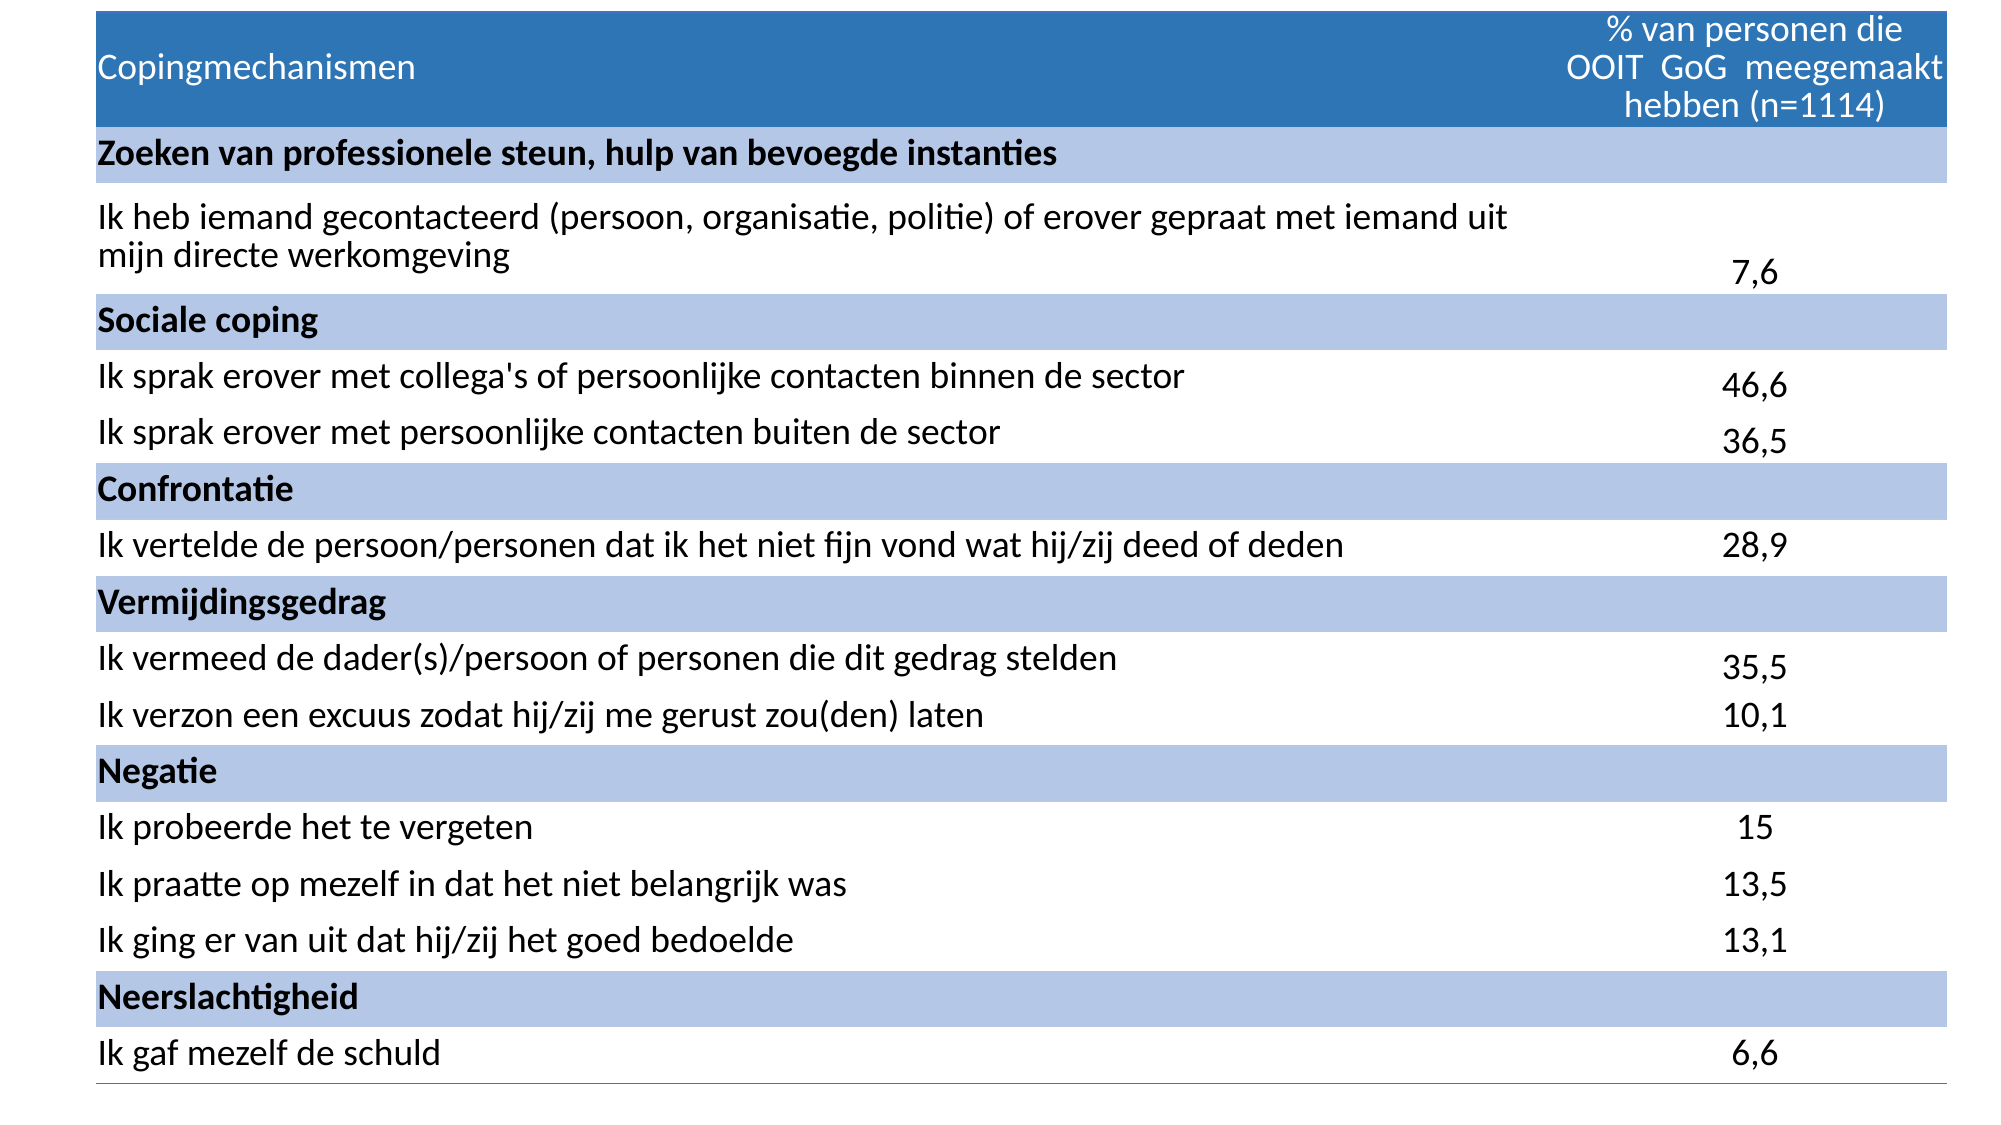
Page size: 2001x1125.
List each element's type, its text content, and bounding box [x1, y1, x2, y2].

table_header % van personen die OOIT GoG meegemaakt hebben (n=1114) [1563, 13, 1947, 127]
table_cell Ik vertelde de persoon/personen dat ik het niet fijn vond wat hij/zij deed of deden [96, 520, 1563, 576]
table_cell Negatie [96, 745, 1563, 802]
table_cell Ik praatte op mezelf in dat het niet belangrijk was [96, 858, 1563, 914]
table_cell Zoeken van professionele steun, hulp van bevoegde instanties [96, 127, 1563, 183]
table_cell 6,6 [1563, 1027, 1947, 1083]
table_cell [1563, 745, 1947, 802]
table_header Copingmechanismen [96, 13, 1563, 127]
table_cell Ik verzon een excuus zodat hij/zij me gerust zou(den) laten [96, 689, 1563, 745]
table_cell Ik gaf mezelf de schuld [96, 1027, 1563, 1083]
table_cell Ik vermeed de dader(s)/persoon of personen die dit gedrag stelden [96, 632, 1563, 689]
table_cell 15 [1563, 802, 1947, 858]
table_cell 10,1 [1563, 689, 1947, 745]
table_cell 35,5 [1563, 632, 1947, 689]
table_cell Vermijdingsgedrag [96, 576, 1563, 632]
table_cell Ik sprak erover met persoonlijke contacten buiten de sector [96, 407, 1563, 463]
table_cell 7,6 [1563, 183, 1947, 294]
table_cell [1563, 576, 1947, 632]
table_cell [1563, 294, 1947, 350]
table_cell [1563, 127, 1947, 183]
table_cell Sociale coping [96, 294, 1563, 350]
table_cell 13,1 [1563, 914, 1947, 971]
table_cell 46,6 [1563, 350, 1947, 407]
table_cell Ik ging er van uit dat hij/zij het goed bedoelde [96, 914, 1563, 971]
table_cell Ik sprak erover met collega's of persoonlijke contacten binnen de sector [96, 350, 1563, 407]
table_cell Ik heb iemand gecontacteerd (persoon, organisatie, politie) of erover gepraat met iemand uit mijn directe werkomgeving [96, 183, 1563, 294]
table_cell Confrontatie [96, 463, 1563, 520]
table_cell 13,5 [1563, 858, 1947, 914]
table_cell Neerslachtigheid [96, 971, 1563, 1027]
table_cell 28,9 [1563, 520, 1947, 576]
table_cell 36,5 [1563, 407, 1947, 463]
table_cell Ik probeerde het te vergeten [96, 802, 1563, 858]
table_cell [1563, 971, 1947, 1027]
table_cell [1563, 463, 1947, 520]
